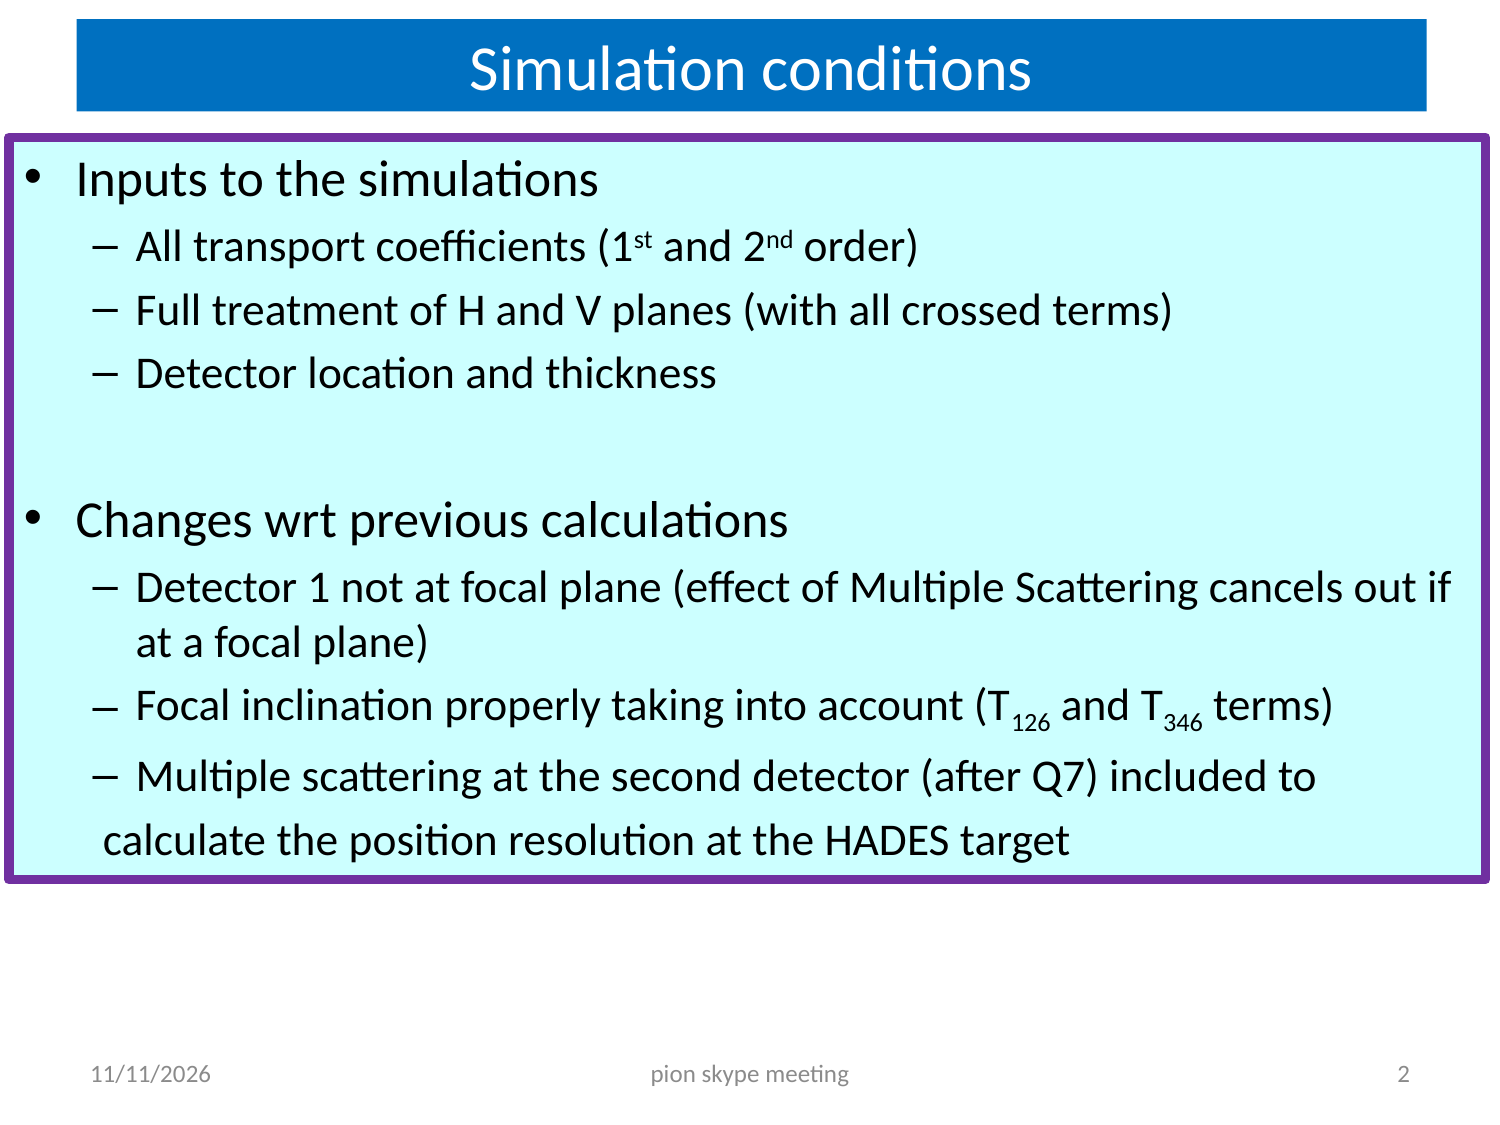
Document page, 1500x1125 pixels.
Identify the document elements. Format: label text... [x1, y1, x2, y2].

list Inputs to the simulations All transport coefficients (1st and 2nd order) Full treatment of H and V planes (with all crossed terms) Detector location and thickness Changes wrt previous calculations Detector 1 not at focal plane (effect of Multiple Scattering cancels out if at a focal plane) Focal inclination properly taking into account (T126 and T346 terms) Multiple scattering at the second detector (after Q7) included to calculate the position resolution at the HADES target [8, 137, 1486, 880]
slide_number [75, 1042, 425, 1103]
footer pion skype meeting [512, 1042, 988, 1103]
title Simulation conditions [76, 19, 1427, 112]
slide_number 2 [1074, 1042, 1425, 1103]
